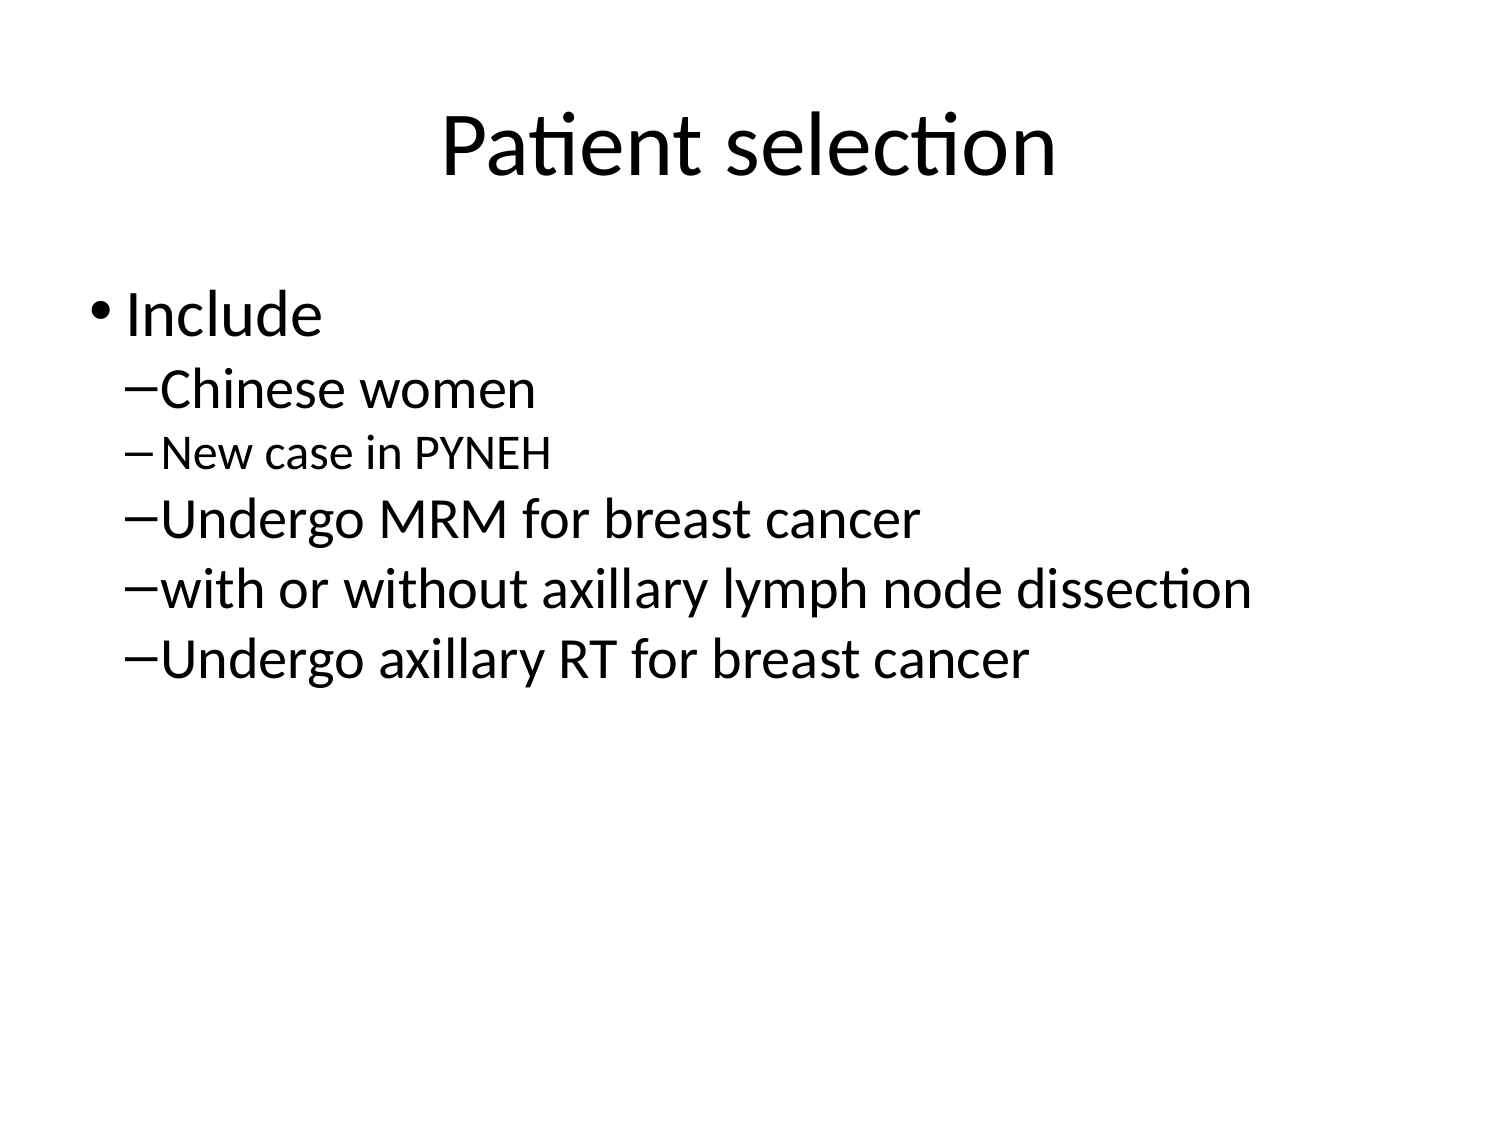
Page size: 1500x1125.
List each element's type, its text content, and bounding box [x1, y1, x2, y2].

text_box Include Chinese women New case in PYNEH Undergo MRM for breast cancer with or without axillary lymph node dissection Undergo axillary RT for breast cancer [74, 262, 1425, 1005]
text_box Patient selection [74, 45, 1425, 233]
